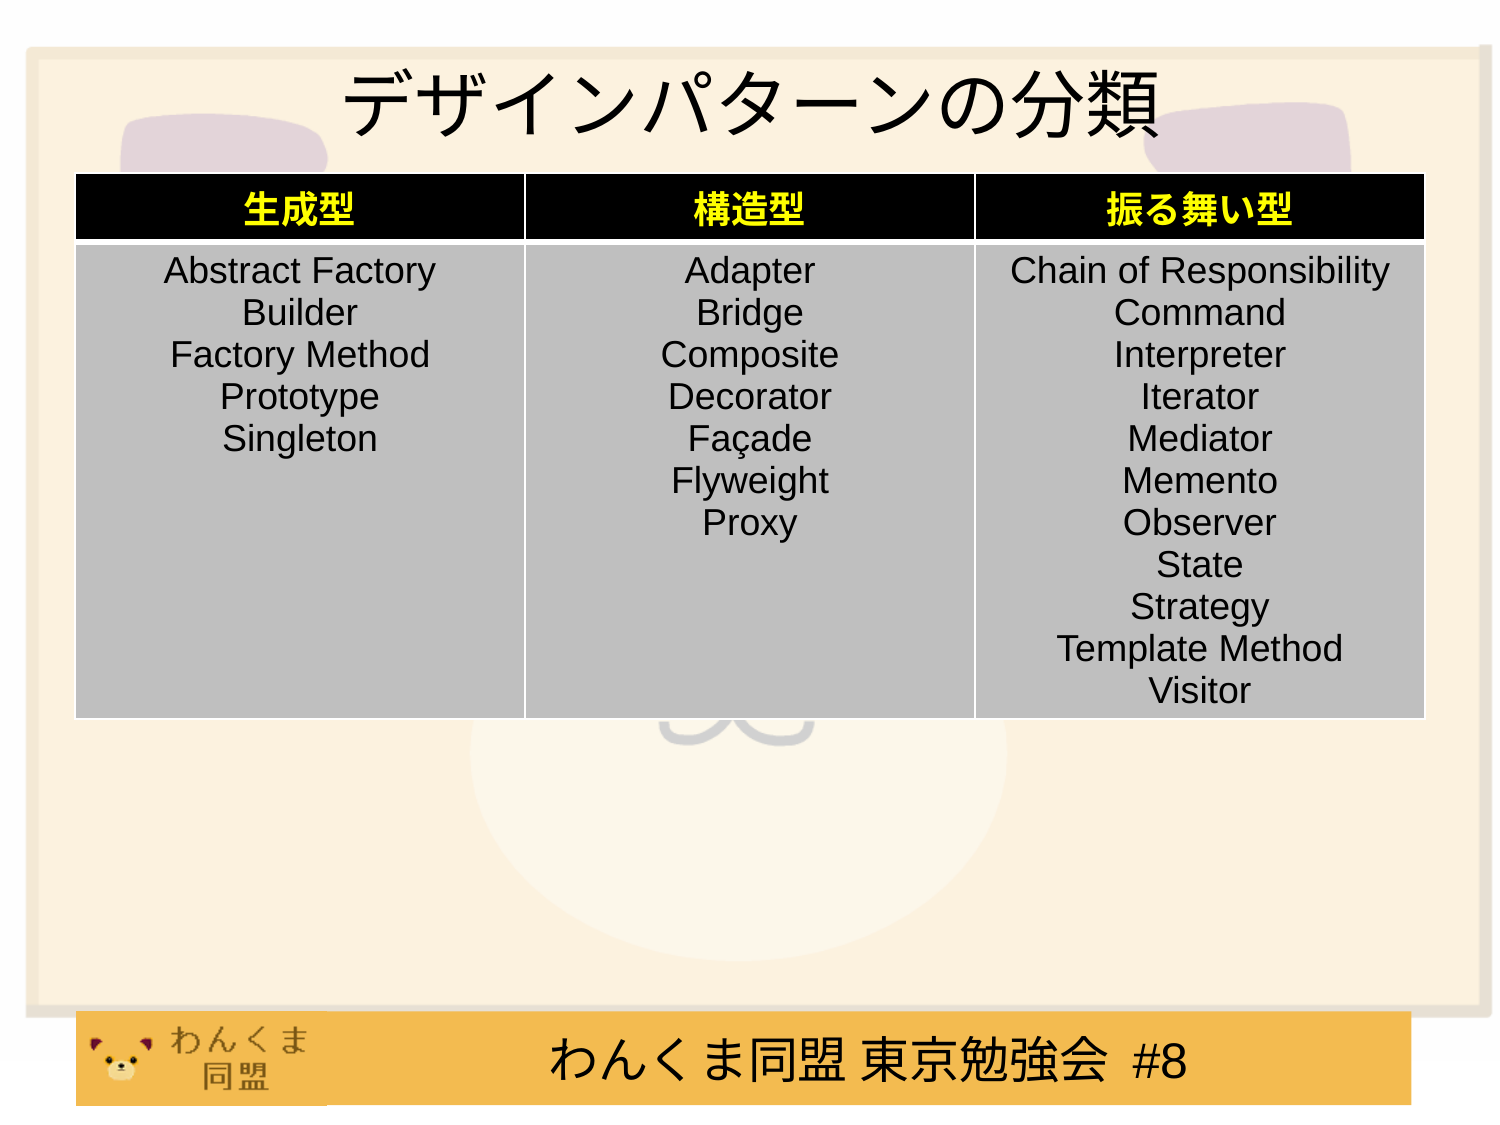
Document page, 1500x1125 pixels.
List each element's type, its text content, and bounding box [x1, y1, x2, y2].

title デザインパターンの分類 [74, 44, 1426, 162]
table_cell Chain of Responsibility Command Interpreter Iterator Mediator Memento Observer State Strategy Template Method Visitor [976, 245, 1424, 718]
table_header 構造型 [526, 174, 974, 239]
table_cell Adapter Bridge Composite Decorator Façade Flyweight Proxy [526, 245, 974, 718]
table_header 生成型 [76, 174, 524, 239]
table_header 振る舞い型 [976, 174, 1424, 239]
picture [0, 0, 1500, 1106]
table_cell Abstract Factory Builder Factory Method Prototype Singleton [76, 245, 524, 718]
